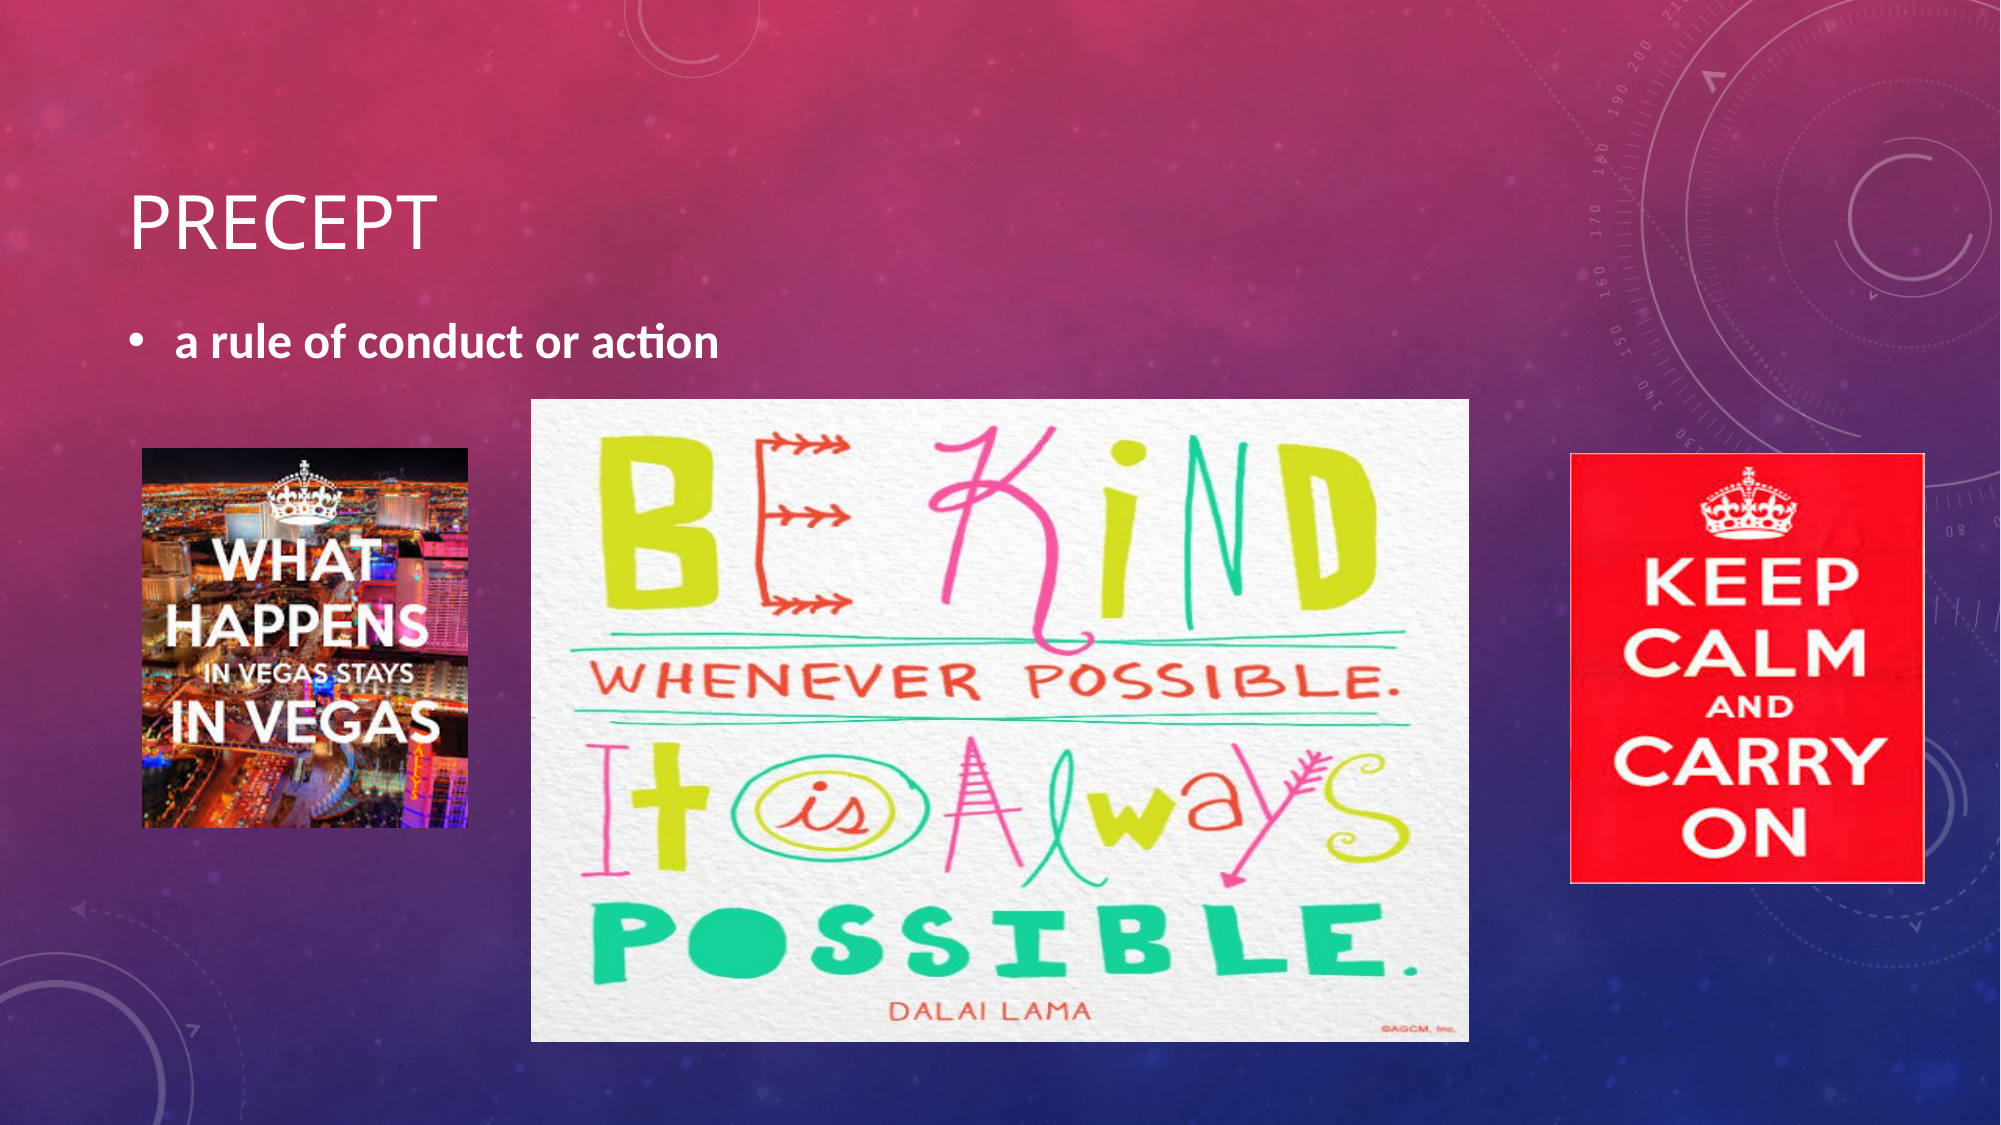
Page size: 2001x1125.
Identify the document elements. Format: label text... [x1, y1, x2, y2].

picture [0, 0, 2001, 1125]
list a rule of conduct or action [112, 39, 1775, 639]
